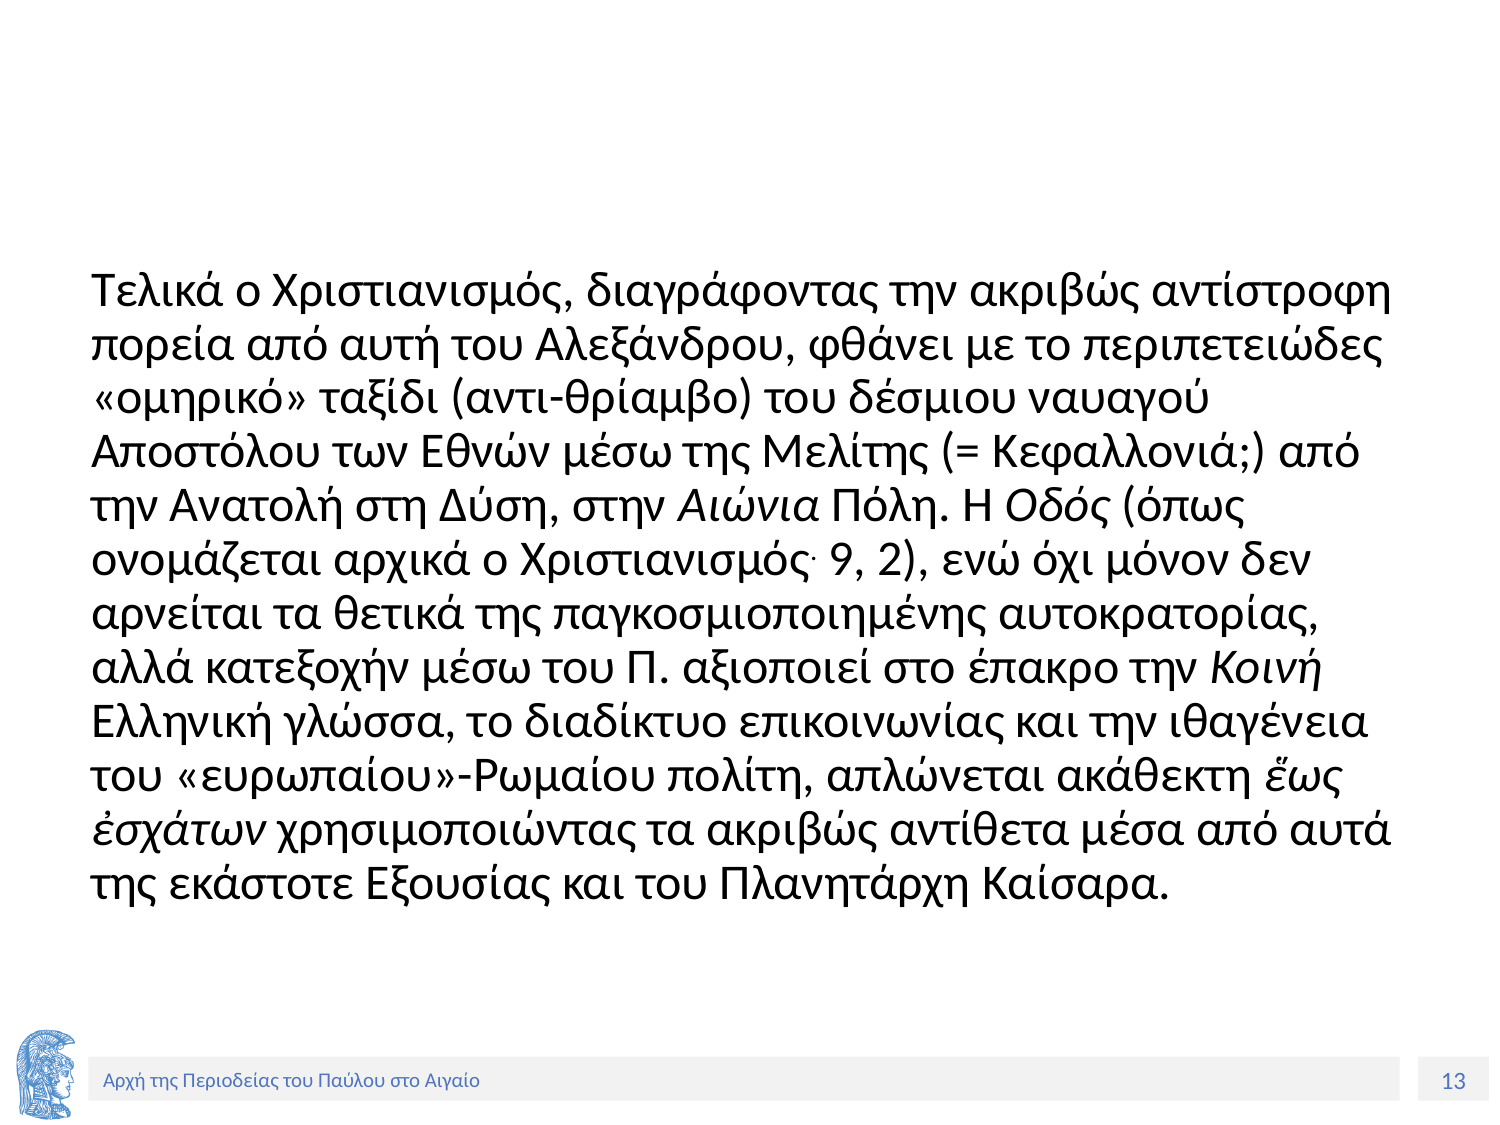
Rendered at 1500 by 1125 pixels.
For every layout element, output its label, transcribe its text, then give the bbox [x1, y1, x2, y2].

list Τελικά ο χριστιανισμός, διαγράφοντας την ακριβώς αντίστροφη πορεία από αυτή του Αλεξάνδρου, φθάνει με το περιπετειώδες «ομηρικό» ταξίδι (αντι-θρίαμβο) του δέσμιου ναυαγού Αποστόλου των Εθνών μέσω της Μελίτης (= Κεφαλλονιά;) από την Ανατολή στη Δύση, στην Αιώνια Πόλη. Η Οδός (όπως ονομάζεται αρχικά ο Χριστιανισμός. 9, 2), ενώ όχι μόνον δεν αρνείται τα θετικά της παγκοσμιοποιημένης αυτοκρατορίας, αλλά κατεξοχήν μέσω του Π. αξιοποιεί στο έπακρο την Κοινή Ελληνική γλώσσα, το διαδίκτυο επικοινωνίας και την ιθαγένεια του «ευρωπαίου»-Ρωμαίου πολίτη, απλώνεται ακάθεκτη ἕως ἐσχάτων χρησιμοποιώντας τα ακριβώς αντίθετα μέσα από αυτά της εκάστοτε Εξουσίας και του Πλανητάρχη Καίσαρα. [76, 255, 1427, 998]
picture [9, 1026, 81, 1120]
